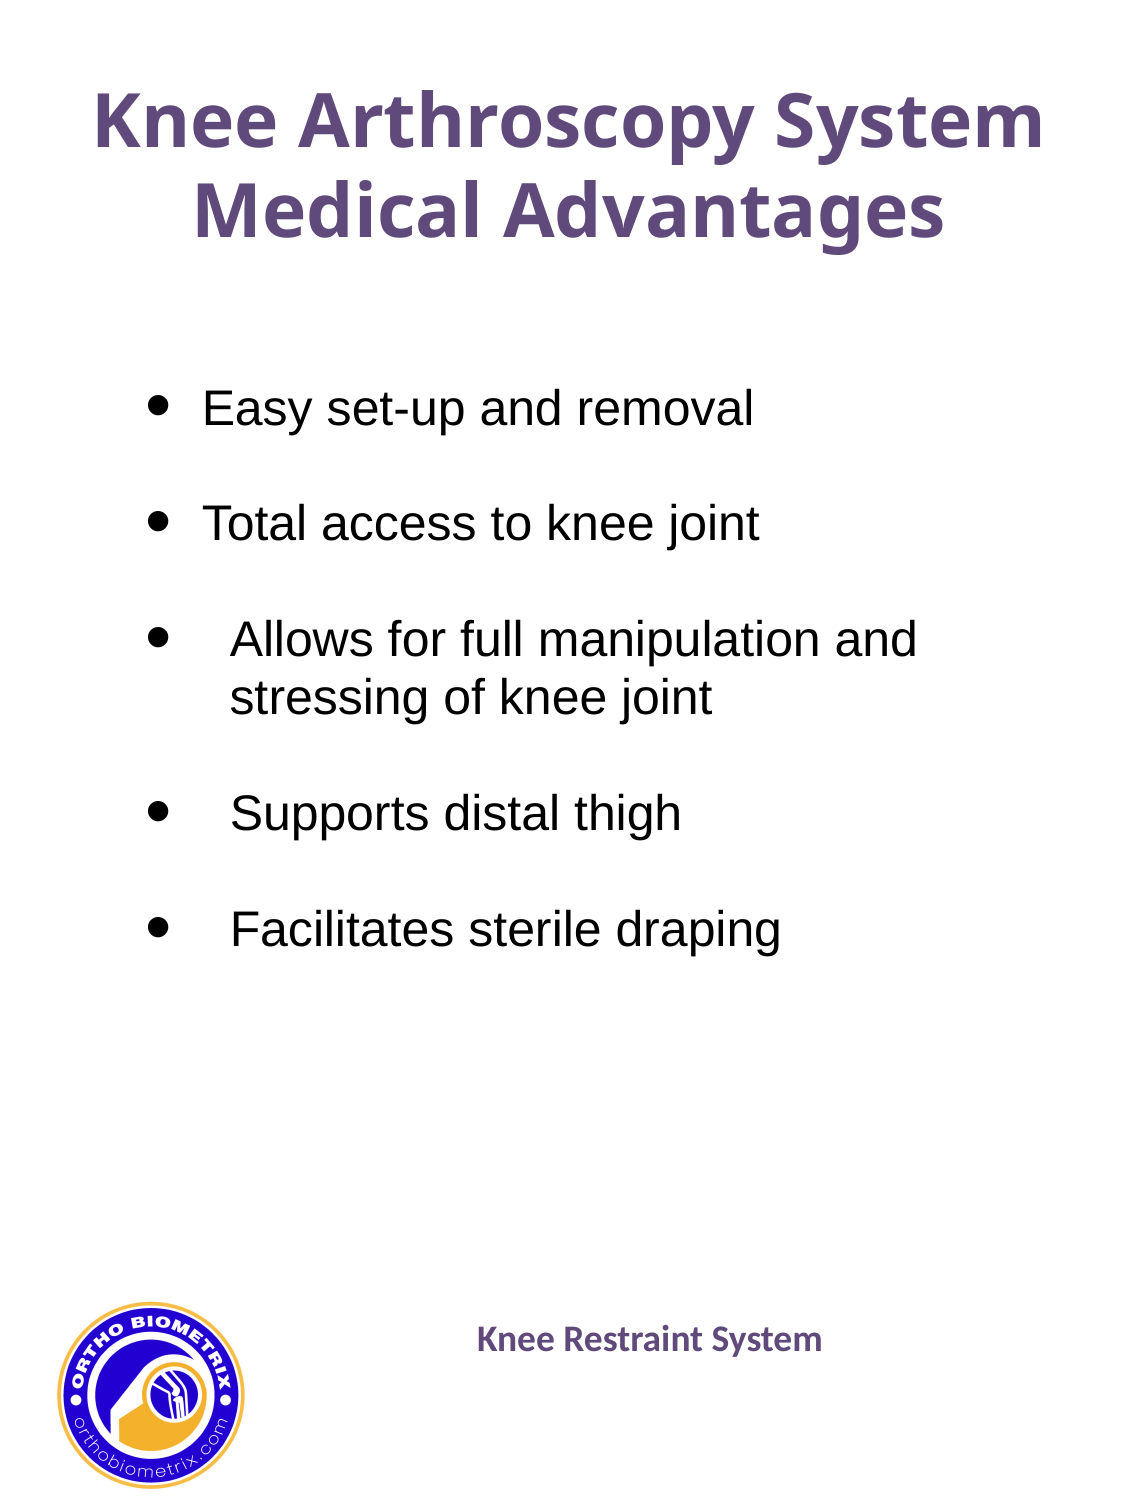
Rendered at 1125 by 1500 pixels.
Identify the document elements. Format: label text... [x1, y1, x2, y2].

text_box Knee Restraint System [352, 1306, 949, 1412]
text_box Easy set-up and removal Total access to knee joint Allows for full manipulation and stressing of knee joint Supports distal thigh Facilitates sterile draping [130, 379, 1087, 989]
text_box Knee Arthroscopy System Medical Advantages [75, 36, 1064, 288]
picture [46, 1291, 256, 1500]
